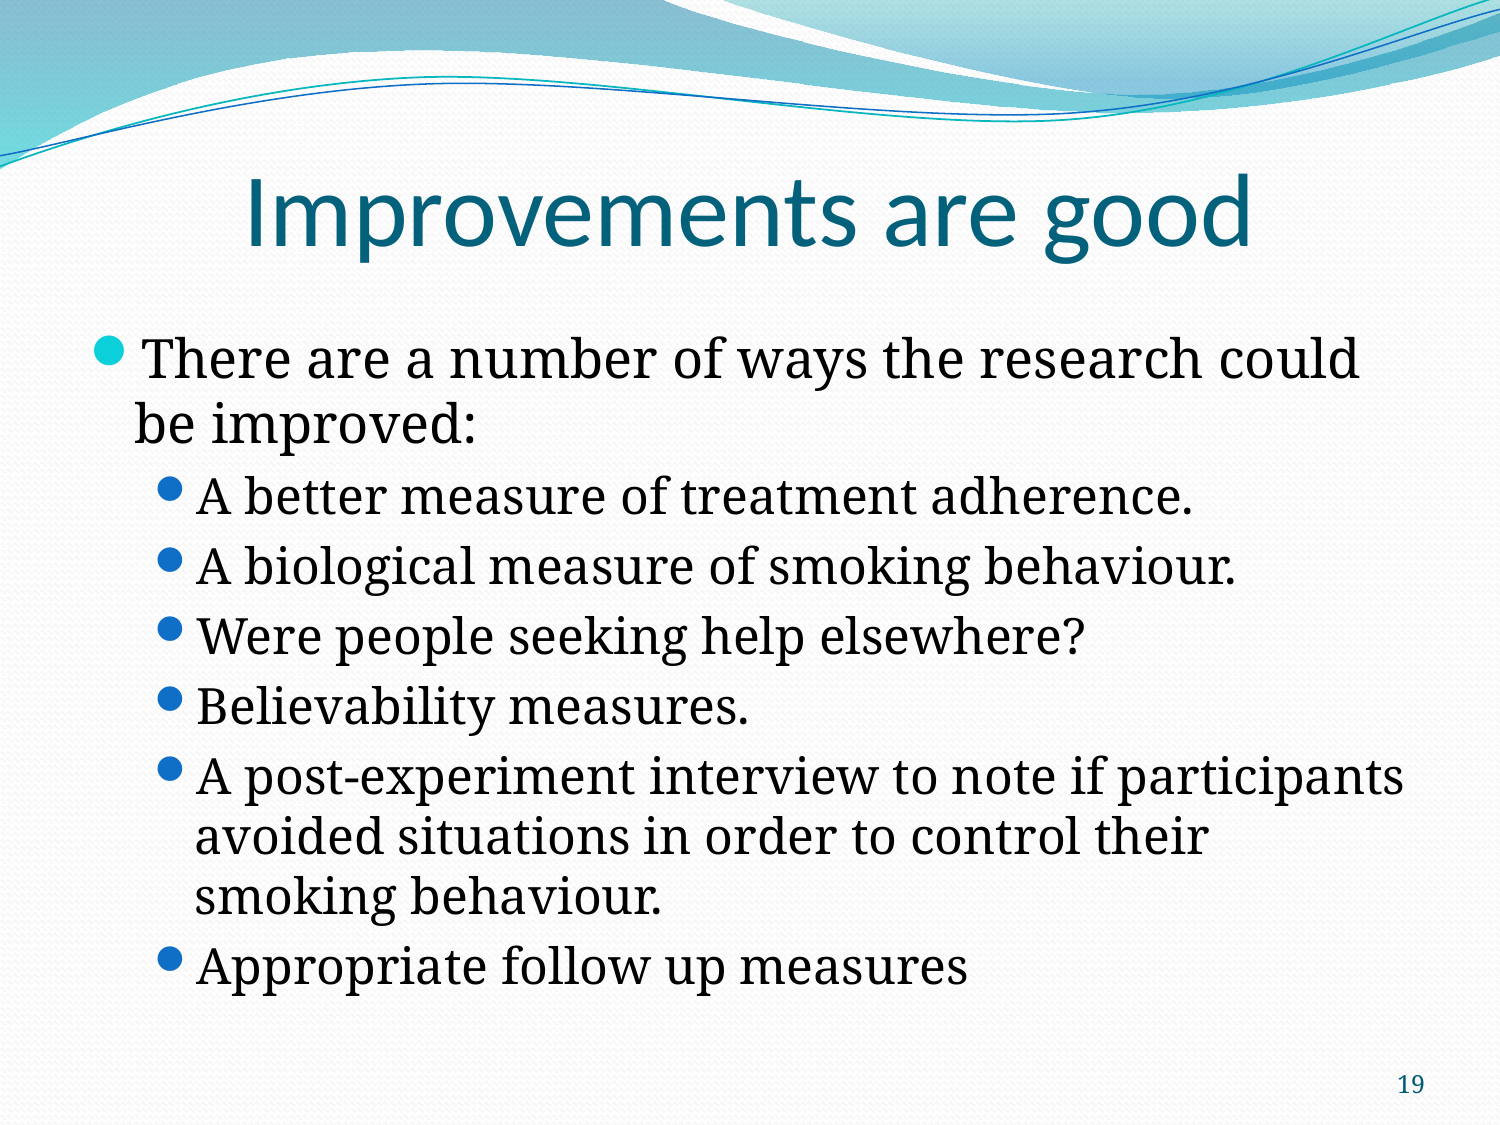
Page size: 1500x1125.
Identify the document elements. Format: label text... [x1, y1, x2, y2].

list There are a number of ways the research could be improved: A better measure of treatment adherence. A biological measure of smoking behaviour. Were people seeking help elsewhere? Believability measures. A post-experiment interview to note if participants avoided situations in order to control their smoking behaviour. Appropriate follow up measures [75, 317, 1425, 1038]
title Improvements are good [75, 115, 1425, 268]
slide_number 19 [1299, 1042, 1425, 1103]
